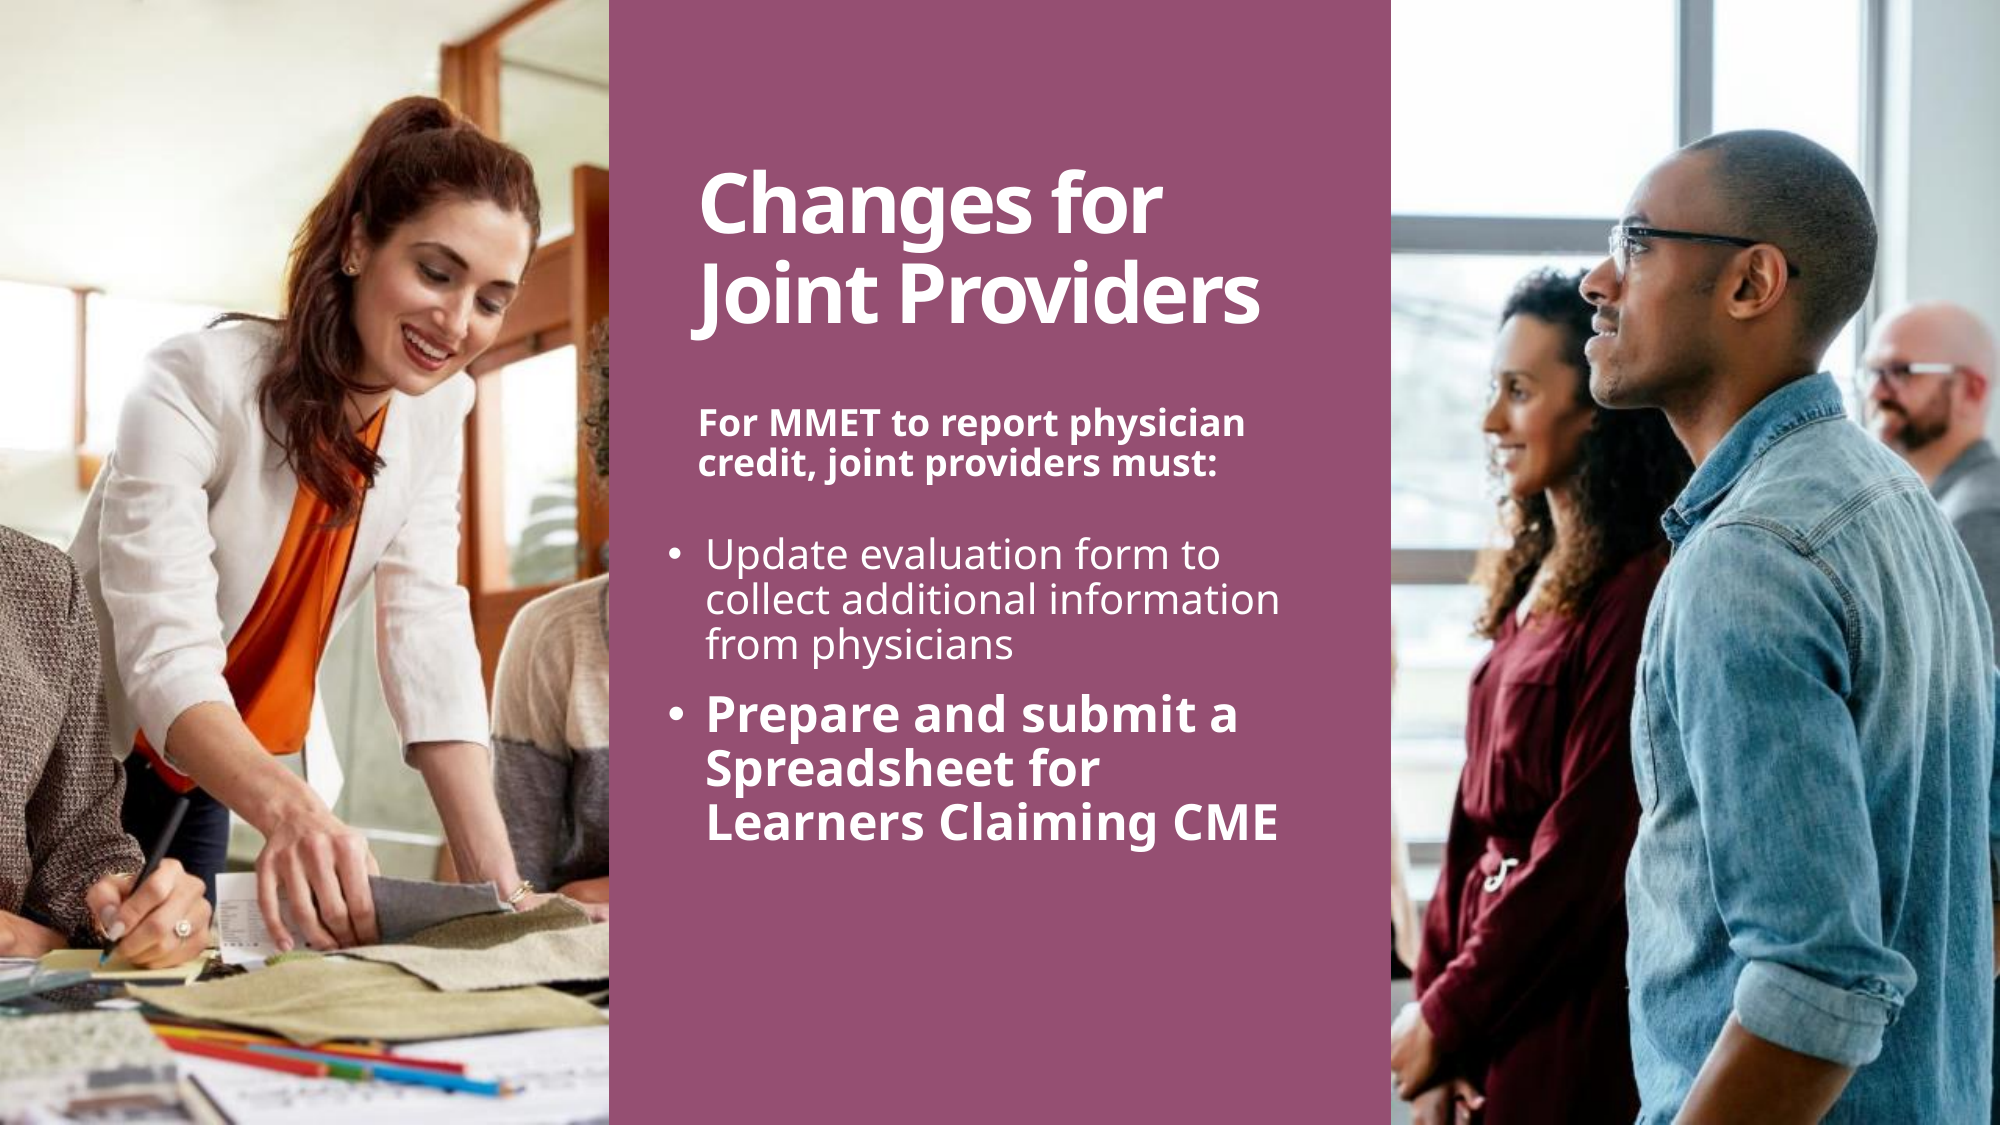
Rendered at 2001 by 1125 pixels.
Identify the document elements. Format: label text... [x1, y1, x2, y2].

picture [0, 0, 609, 1125]
list Update evaluation form to collect additional information from physicians Prepare and submit a Spreadsheet for Learners Claiming CME [667, 521, 1333, 1022]
title Changes for Joint Providers [697, 153, 1303, 365]
picture [1391, 0, 2000, 1125]
list For MMET to report physician credit, joint providers must: [697, 365, 1303, 493]
